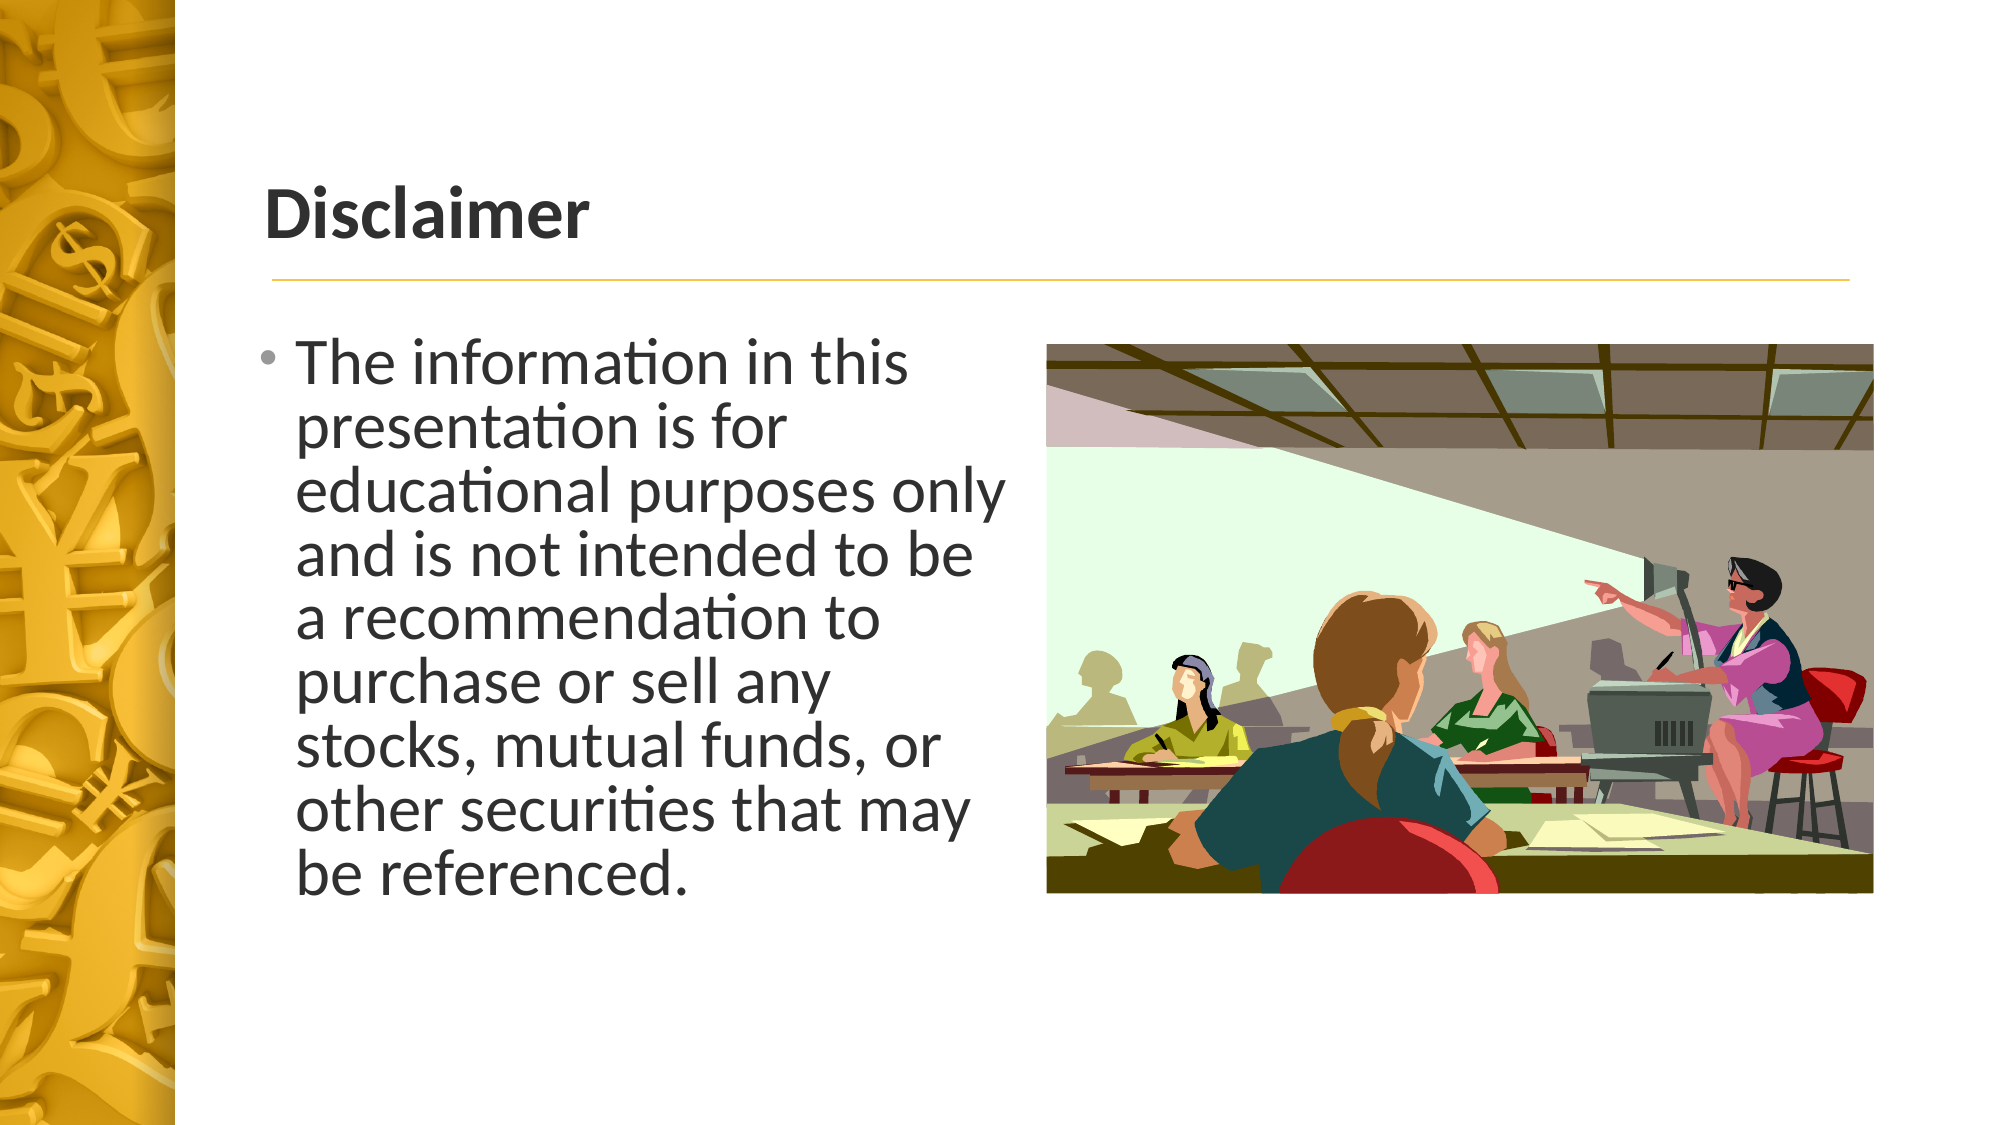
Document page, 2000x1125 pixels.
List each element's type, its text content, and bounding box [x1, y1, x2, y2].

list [1046, 337, 1883, 900]
list The information in this presentation is for educational purposes only and is not intended to be a recommendation to purchase or sell any stocks, mutual funds, or other securities that may be referenced. [244, 325, 1032, 1013]
title Disclaimer [249, 62, 1863, 263]
picture [0, 0, 175, 1125]
